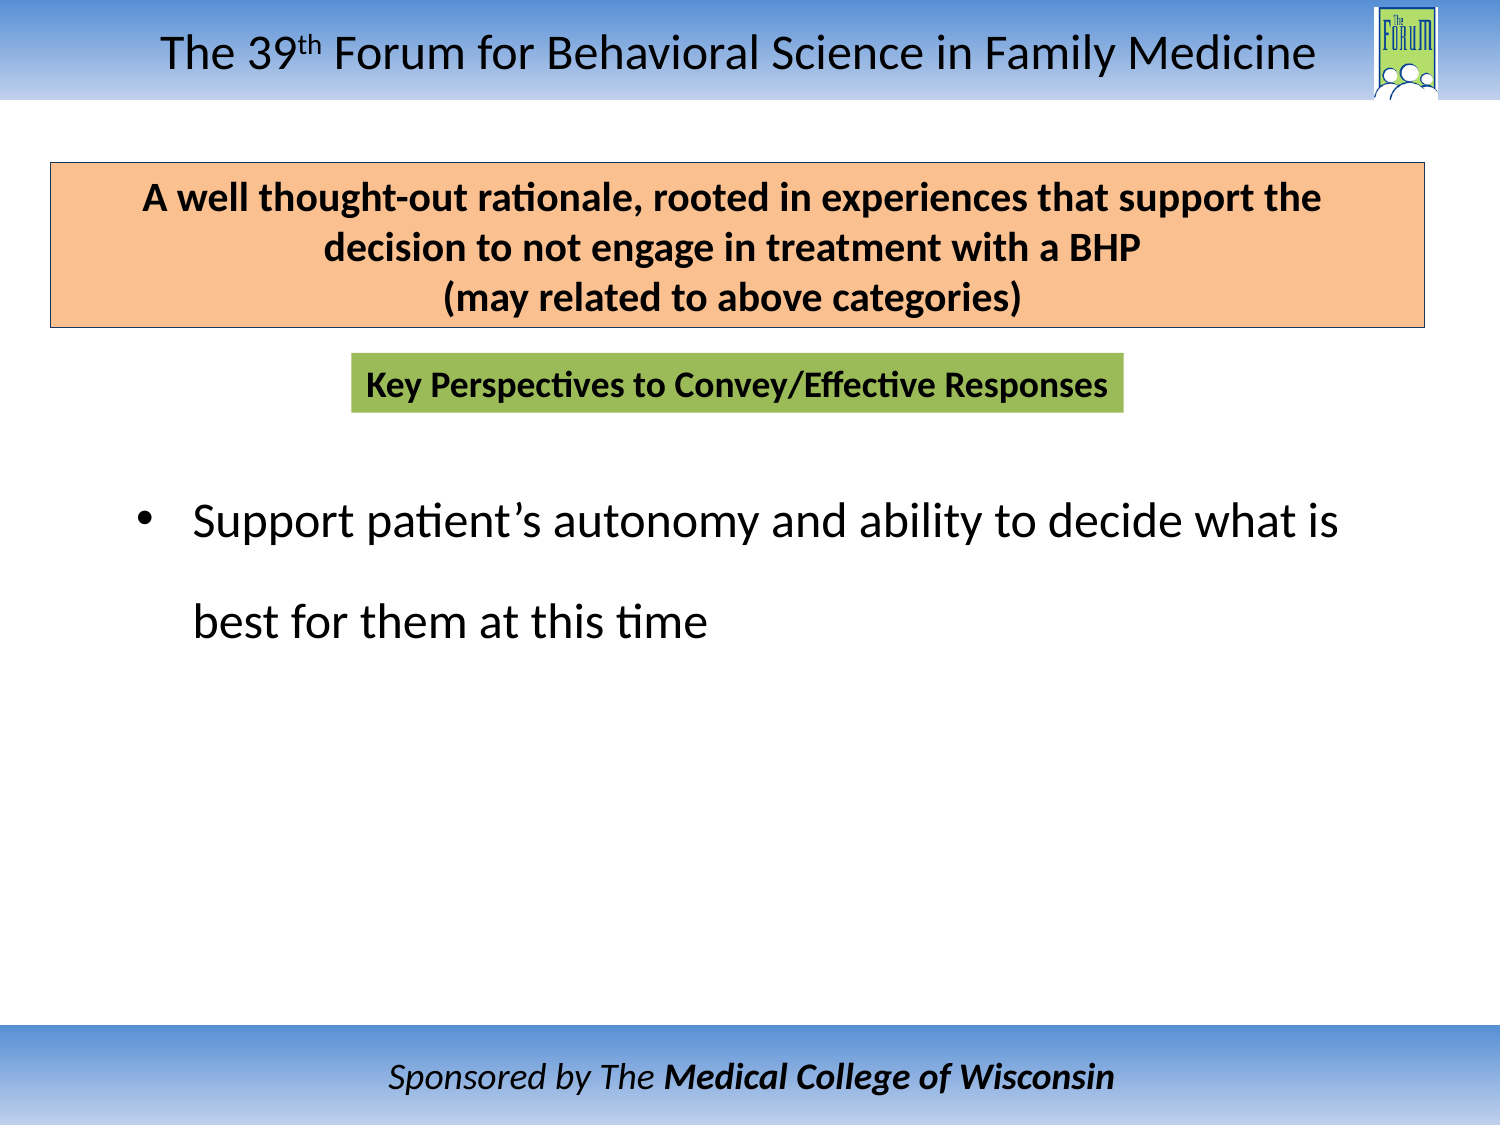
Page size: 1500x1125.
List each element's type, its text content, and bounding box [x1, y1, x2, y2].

picture [1374, 7, 1438, 100]
text_box Key Perspectives to Convey/Effective Responses [351, 352, 1124, 413]
list Support patient’s autonomy and ability to decide what is best for them at this time [121, 437, 1383, 800]
text_box A well thought-out rationale, rooted in experiences that support the decision to not engage in treatment with a BHP (may related to above categories) [50, 162, 1425, 328]
